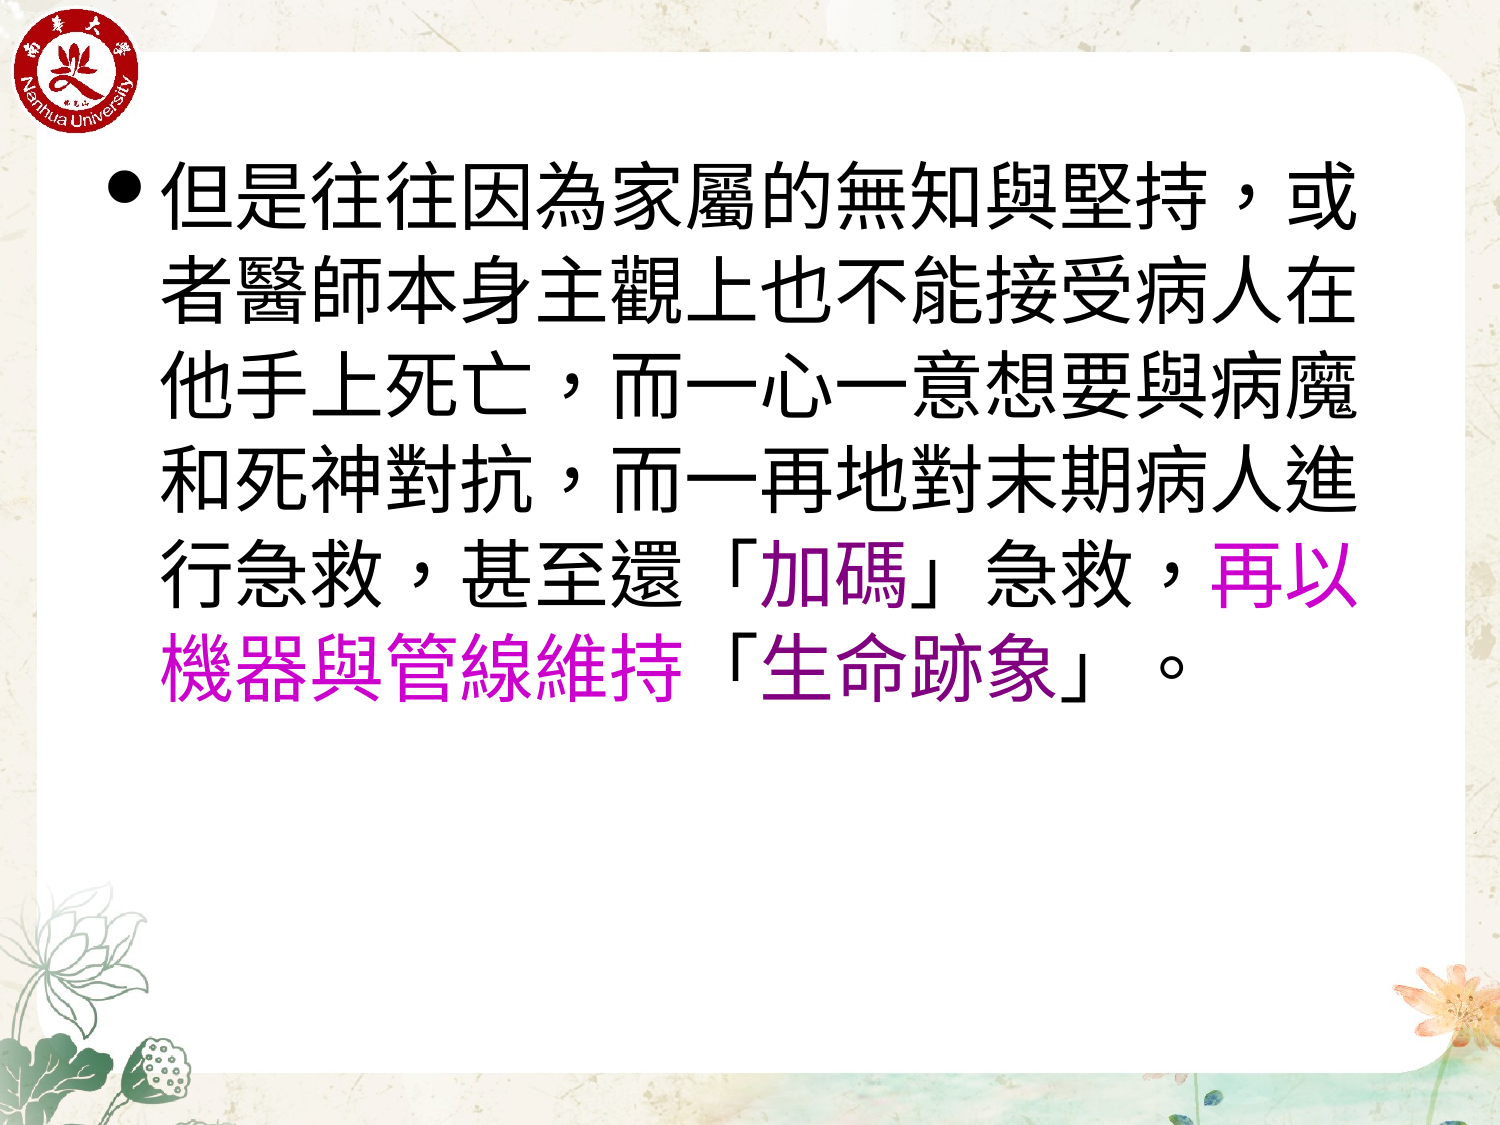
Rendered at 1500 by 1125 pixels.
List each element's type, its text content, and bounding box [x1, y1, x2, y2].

list 但是往往因為家屬的無知與堅持，或者醫師本身主觀上也不能接受病人在他手上死亡，而一心一意想要與病魔和死神對抗，而一再地對末期病人進行急救，甚至還「加碼」急救，再以機器與管線維持「生命跡象」。 [88, 136, 1412, 1024]
picture [0, 0, 1500, 1125]
